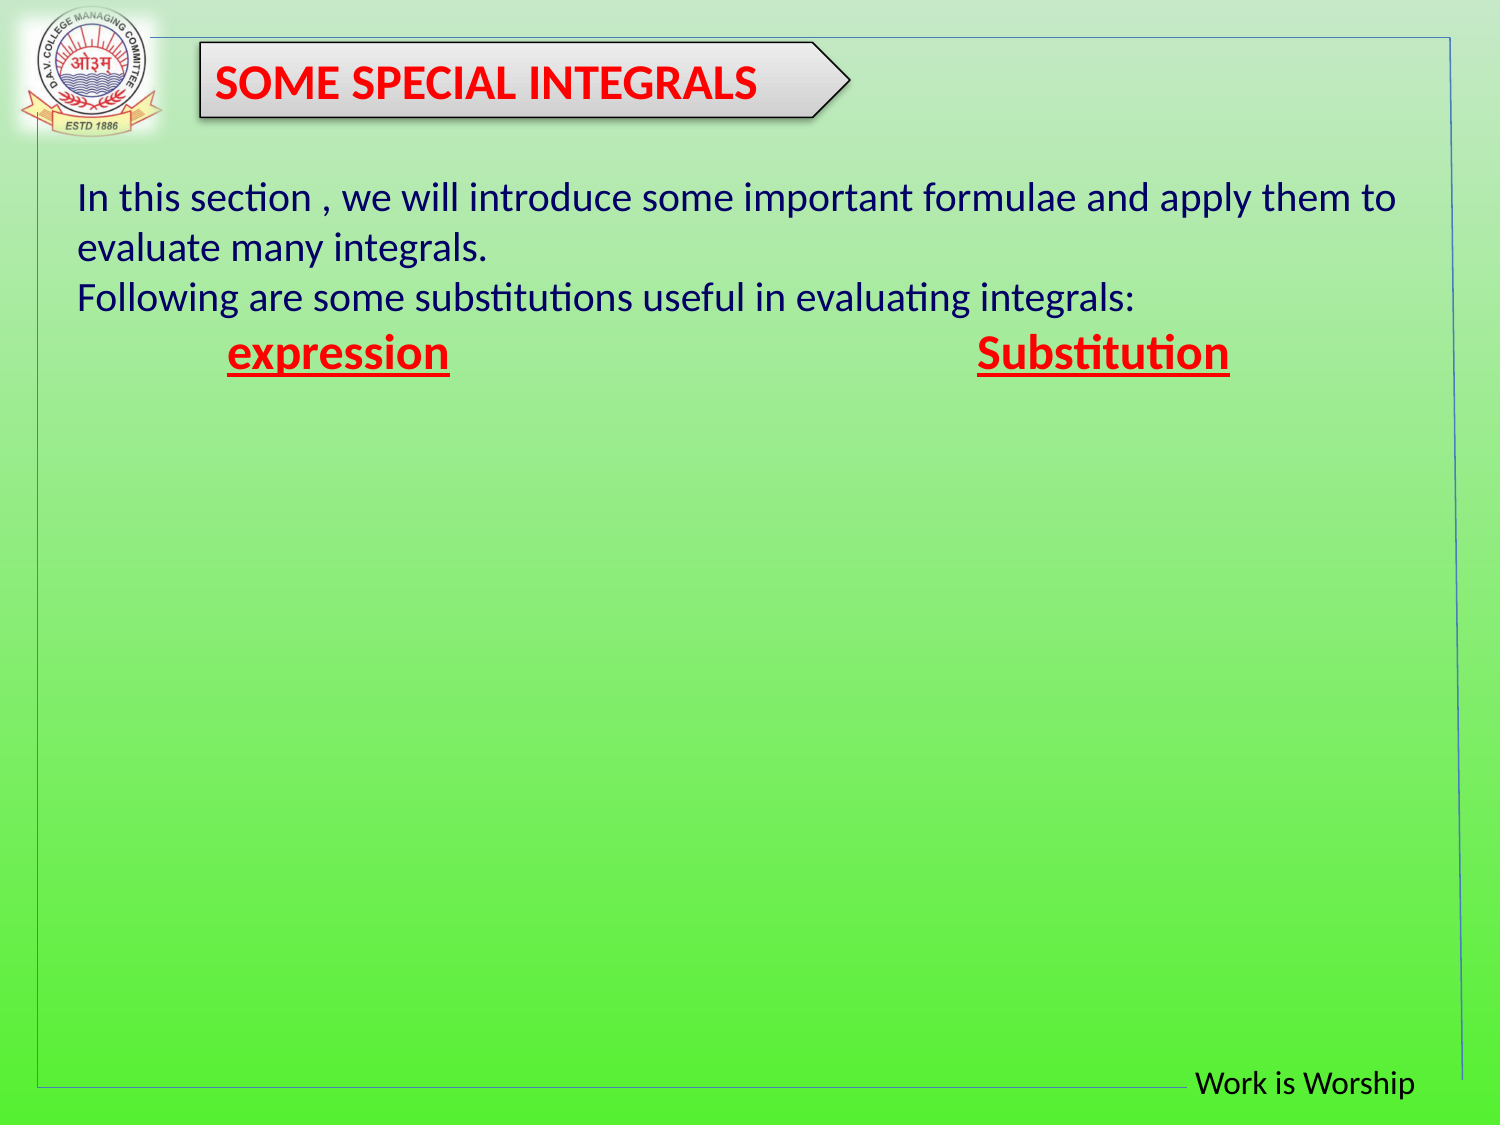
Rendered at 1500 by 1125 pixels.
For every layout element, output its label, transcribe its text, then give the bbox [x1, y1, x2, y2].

text_box SOME SPECIAL INTEGRALS [199, 41, 851, 119]
picture [28, 28, 146, 121]
